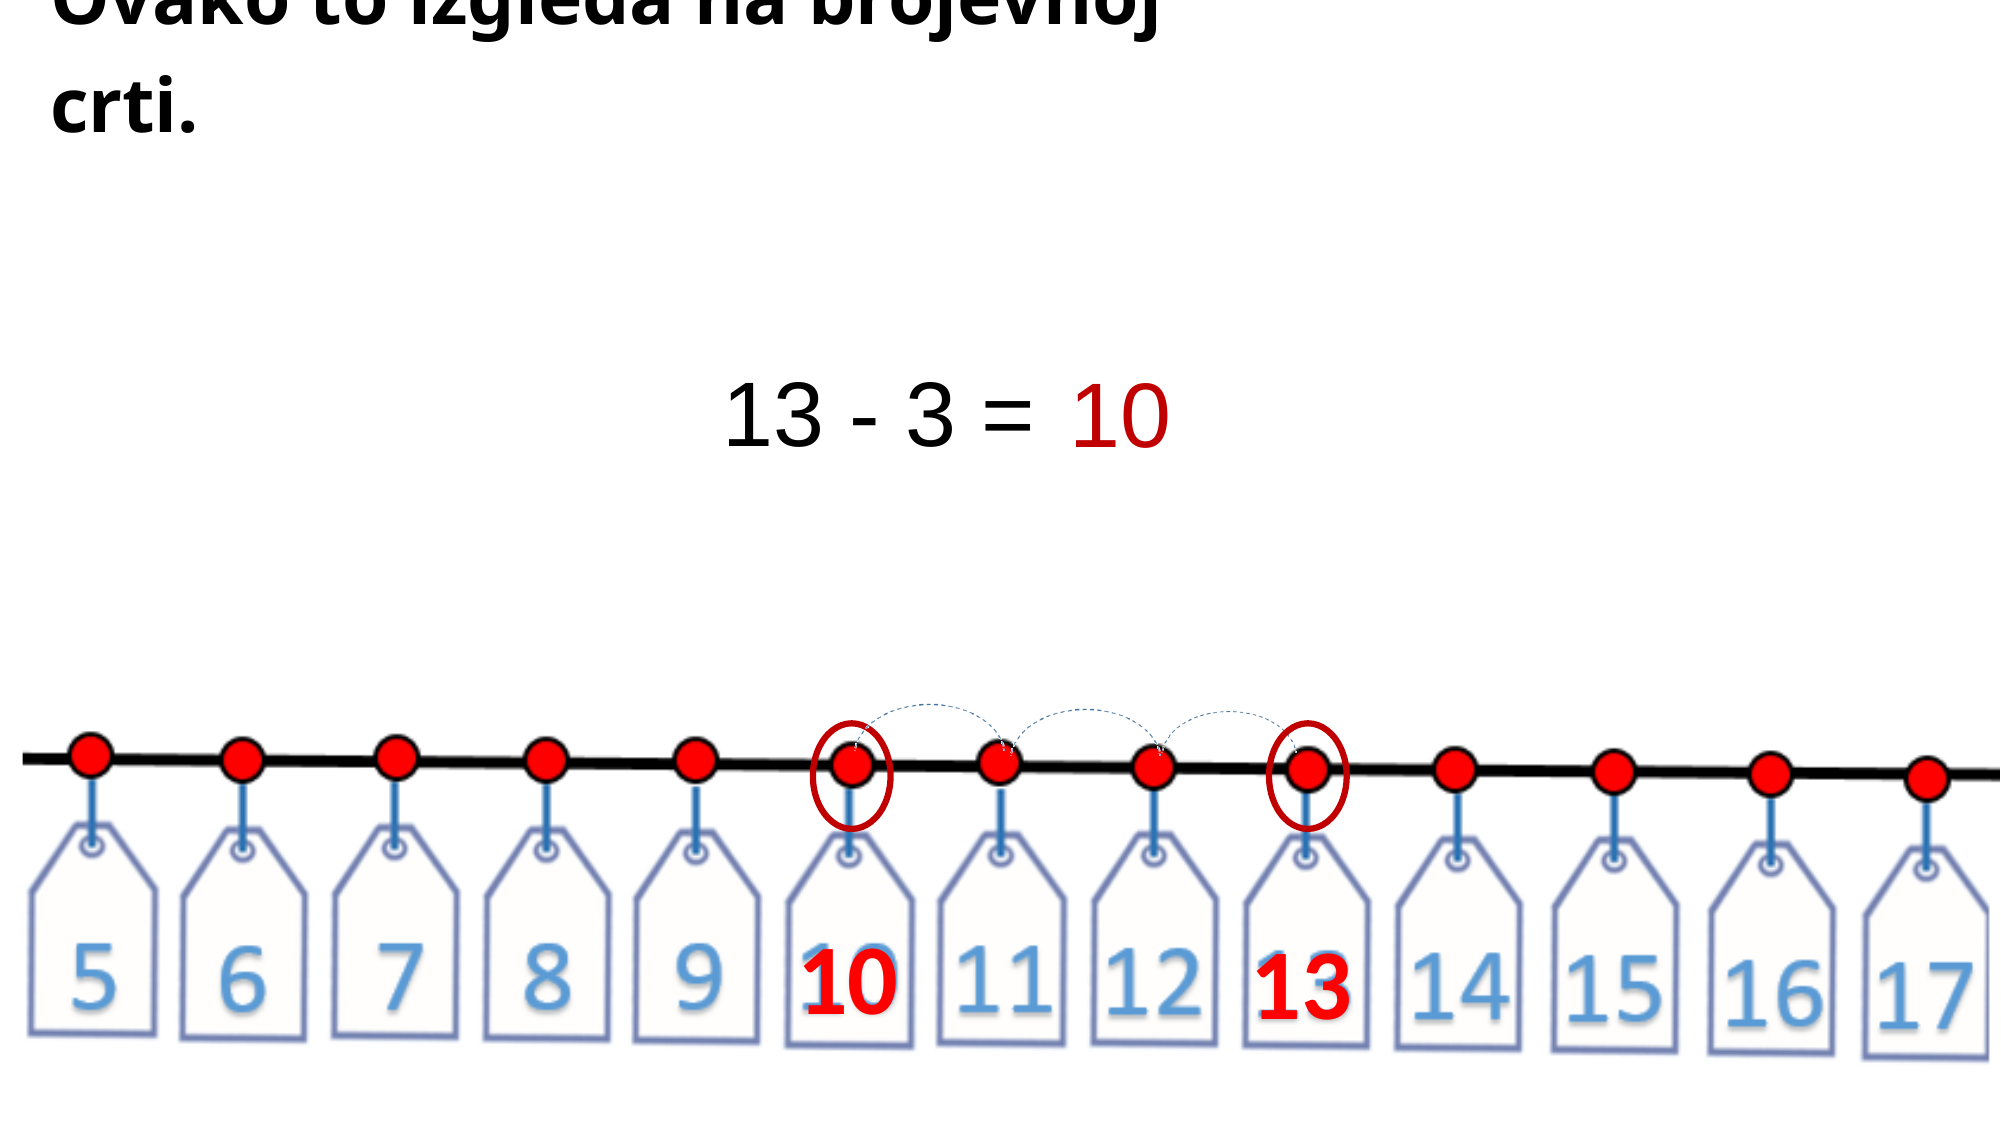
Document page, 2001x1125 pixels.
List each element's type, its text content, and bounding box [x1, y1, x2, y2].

picture [22, 565, 2000, 1125]
text_box 13 - 3 = [707, 347, 1115, 473]
text_box 10 [1054, 348, 1202, 474]
text_box Ovako to izgleda na brojevnoj crti. [35, 61, 1334, 251]
